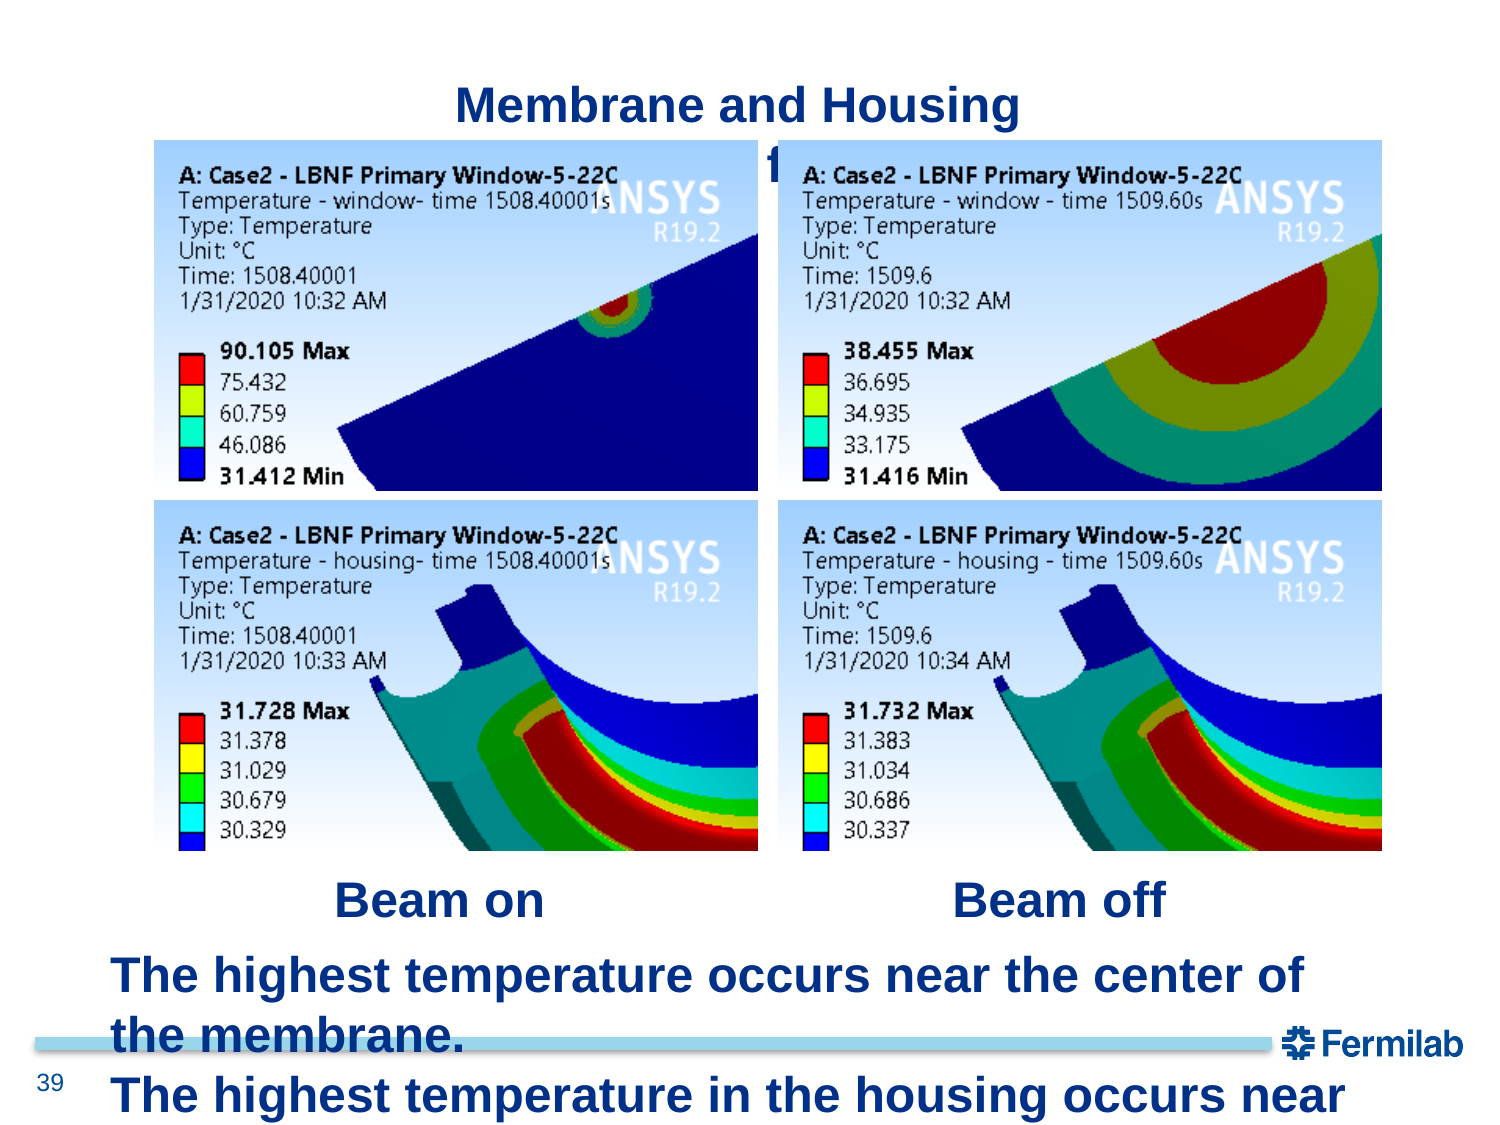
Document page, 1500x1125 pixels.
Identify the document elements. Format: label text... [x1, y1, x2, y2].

slide_number 39 [36, 1066, 95, 1106]
picture [153, 499, 758, 851]
text_box The highest temperature occurs near the center of the membrane. The highest temperature in the housing occurs near connection between the membrane and the housing. [95, 935, 1382, 1125]
picture [153, 140, 758, 492]
text_box Membrane and Housing Temperature for Case2 [271, 65, 1192, 261]
picture [777, 499, 1382, 851]
text_box Beam on [319, 860, 560, 935]
picture [1382, 1026, 1463, 1060]
text_box Beam off [937, 860, 1182, 935]
picture [777, 140, 1382, 492]
